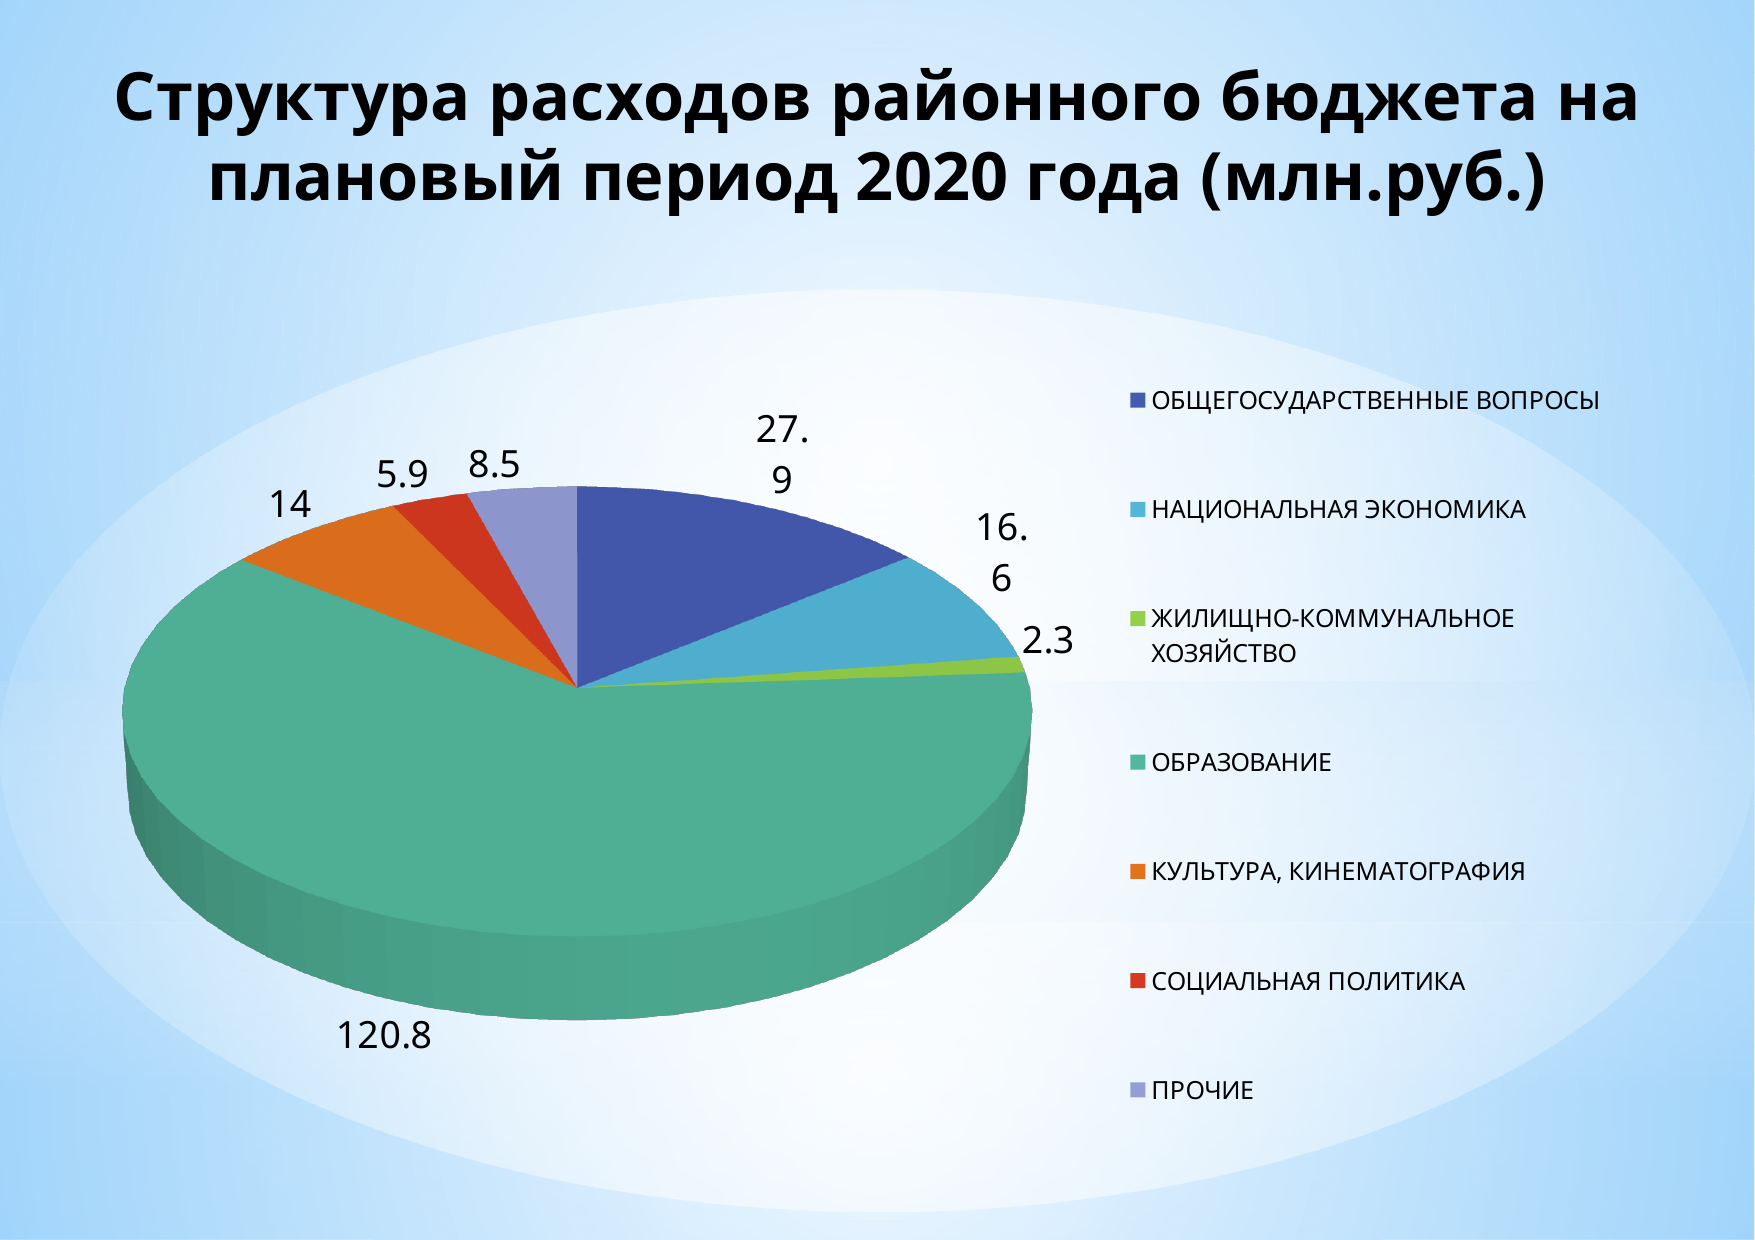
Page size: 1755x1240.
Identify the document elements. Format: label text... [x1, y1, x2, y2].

chart [39, 294, 1640, 1208]
title Структура расходов районного бюджета на плановый период 2020 года (млн.руб.) [52, 44, 1703, 233]
